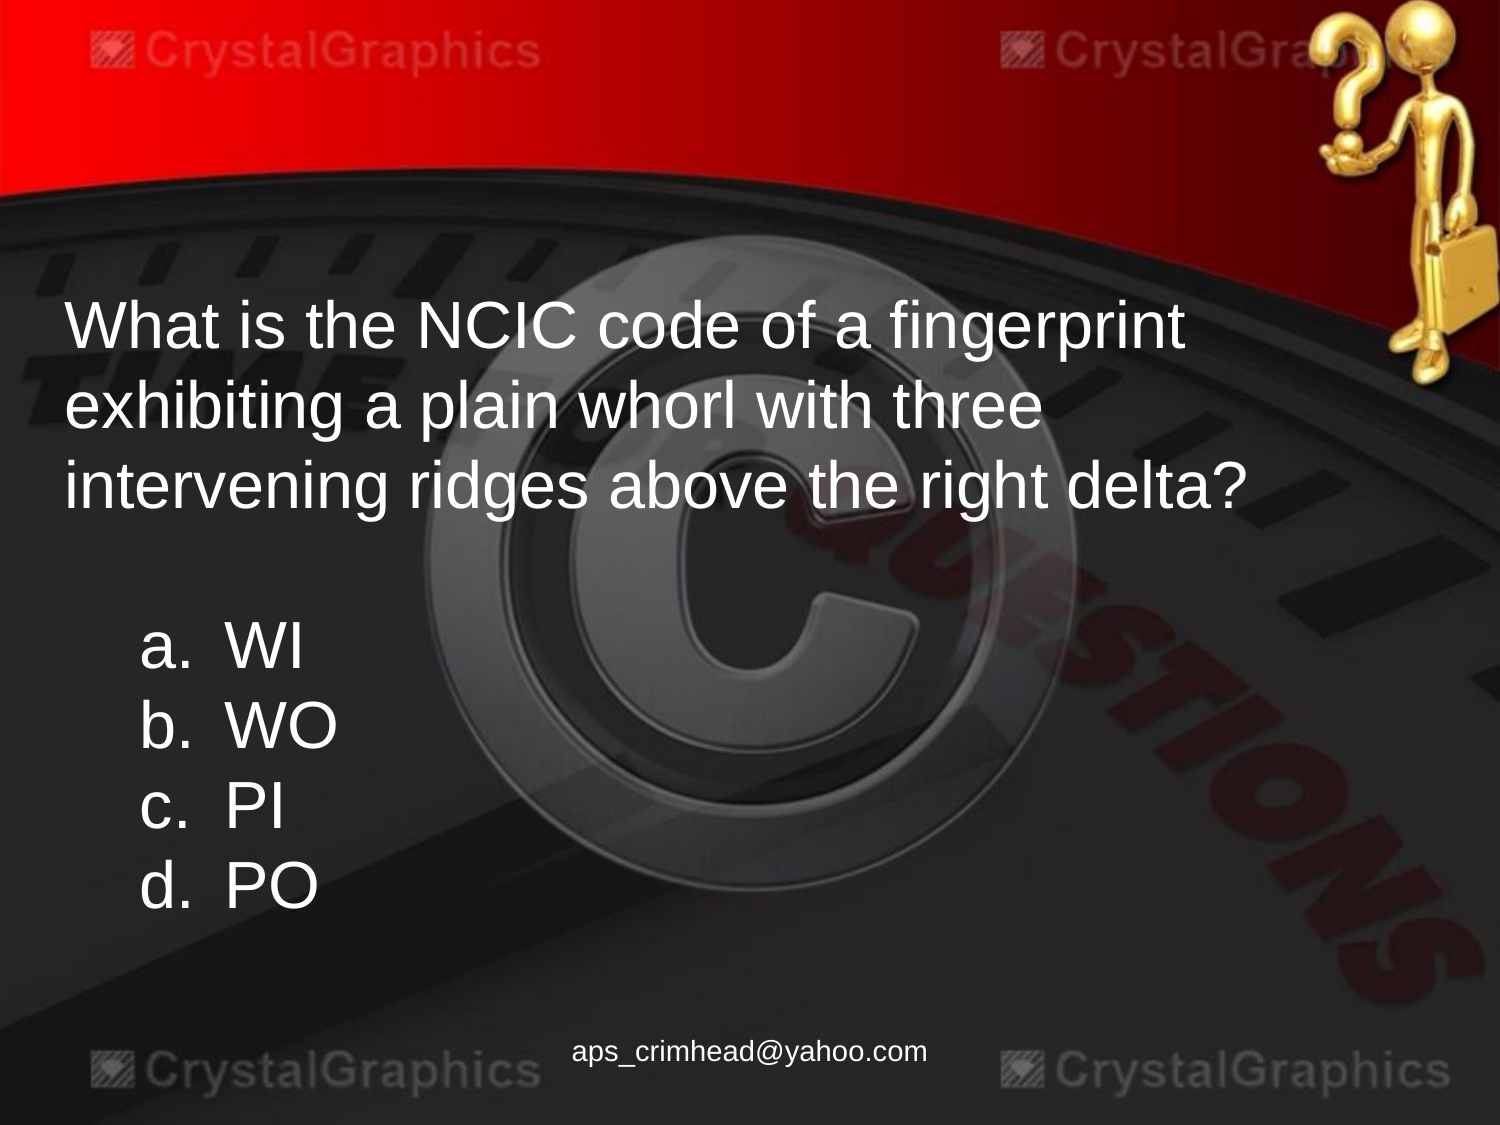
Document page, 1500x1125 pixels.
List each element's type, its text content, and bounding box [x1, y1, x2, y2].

footer aps_crimhead@yahoo.com [512, 1025, 988, 1113]
text_box What is the NCIC code of a fingerprint exhibiting a plain whorl with three intervening ridges above the right delta? WI WO PI PO [50, 274, 1300, 930]
picture [0, 0, 1500, 1125]
